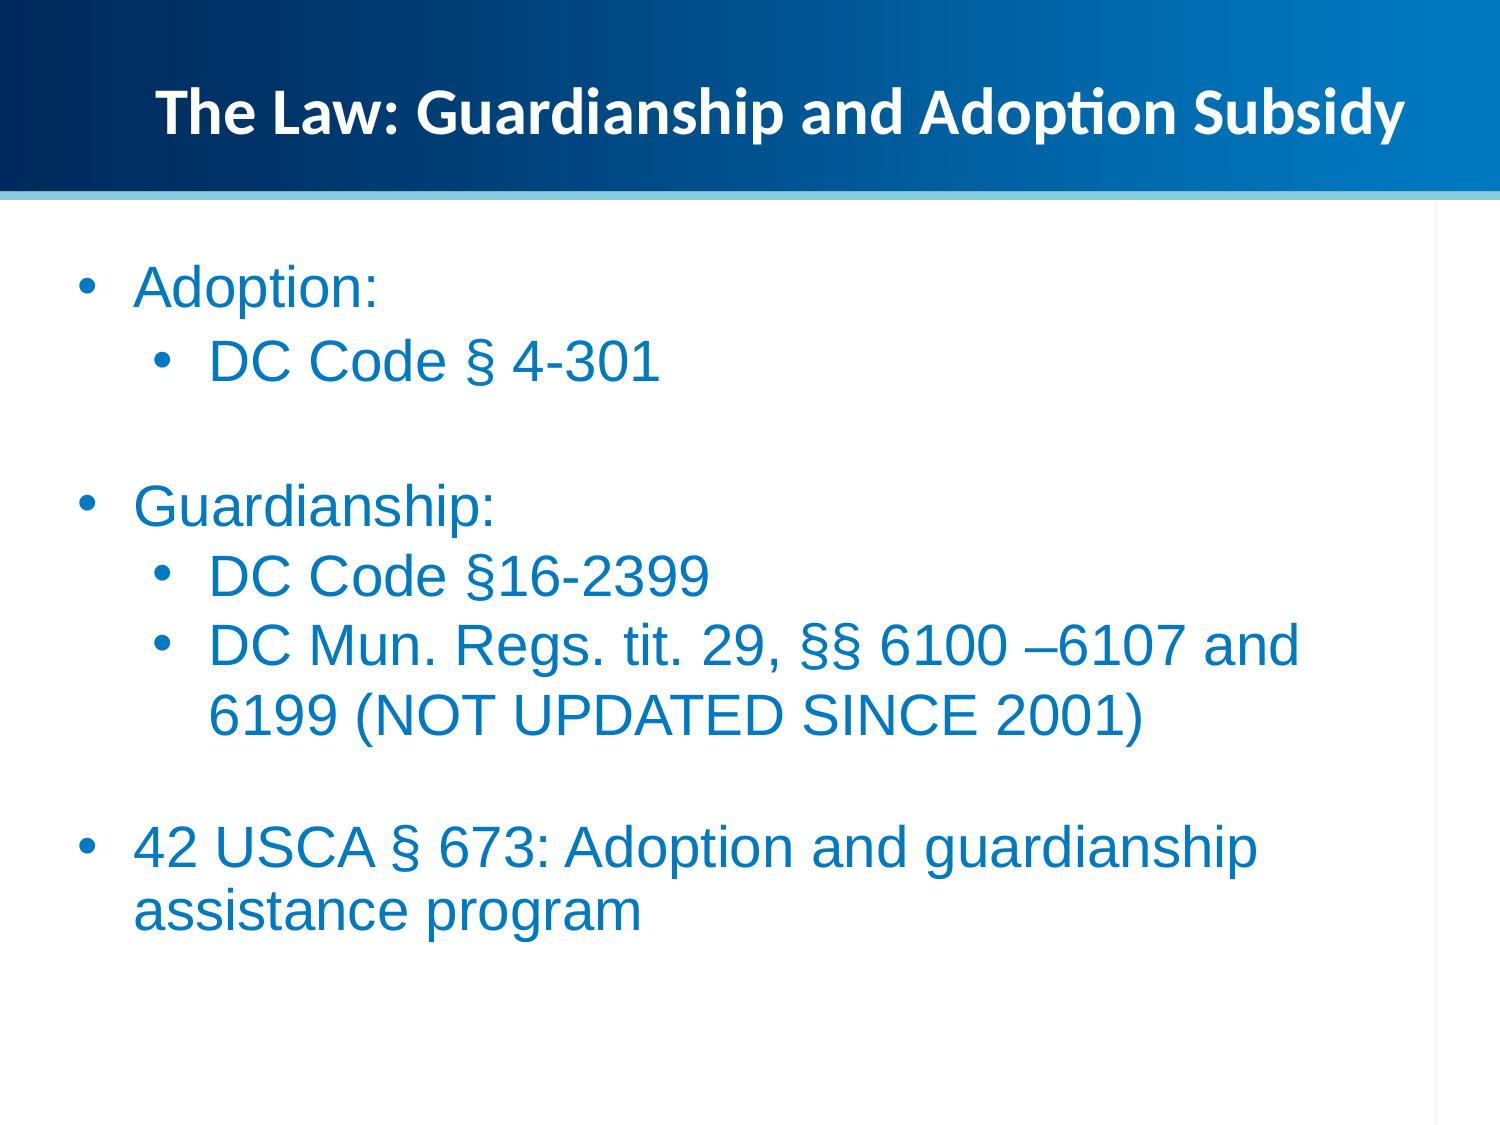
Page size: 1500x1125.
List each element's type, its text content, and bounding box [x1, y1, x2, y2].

picture [0, 0, 1500, 1125]
text_box Adoption: DC Code § 4-301 Guardianship: DC Code §16-2399 DC Mun. Regs. tit. 29, §§ 6100 –6107 and 6199 (NOT UPDATED SINCE 2001) 42 USCA § 673: Adoption and guardianship assistance program [62, 249, 1450, 1050]
